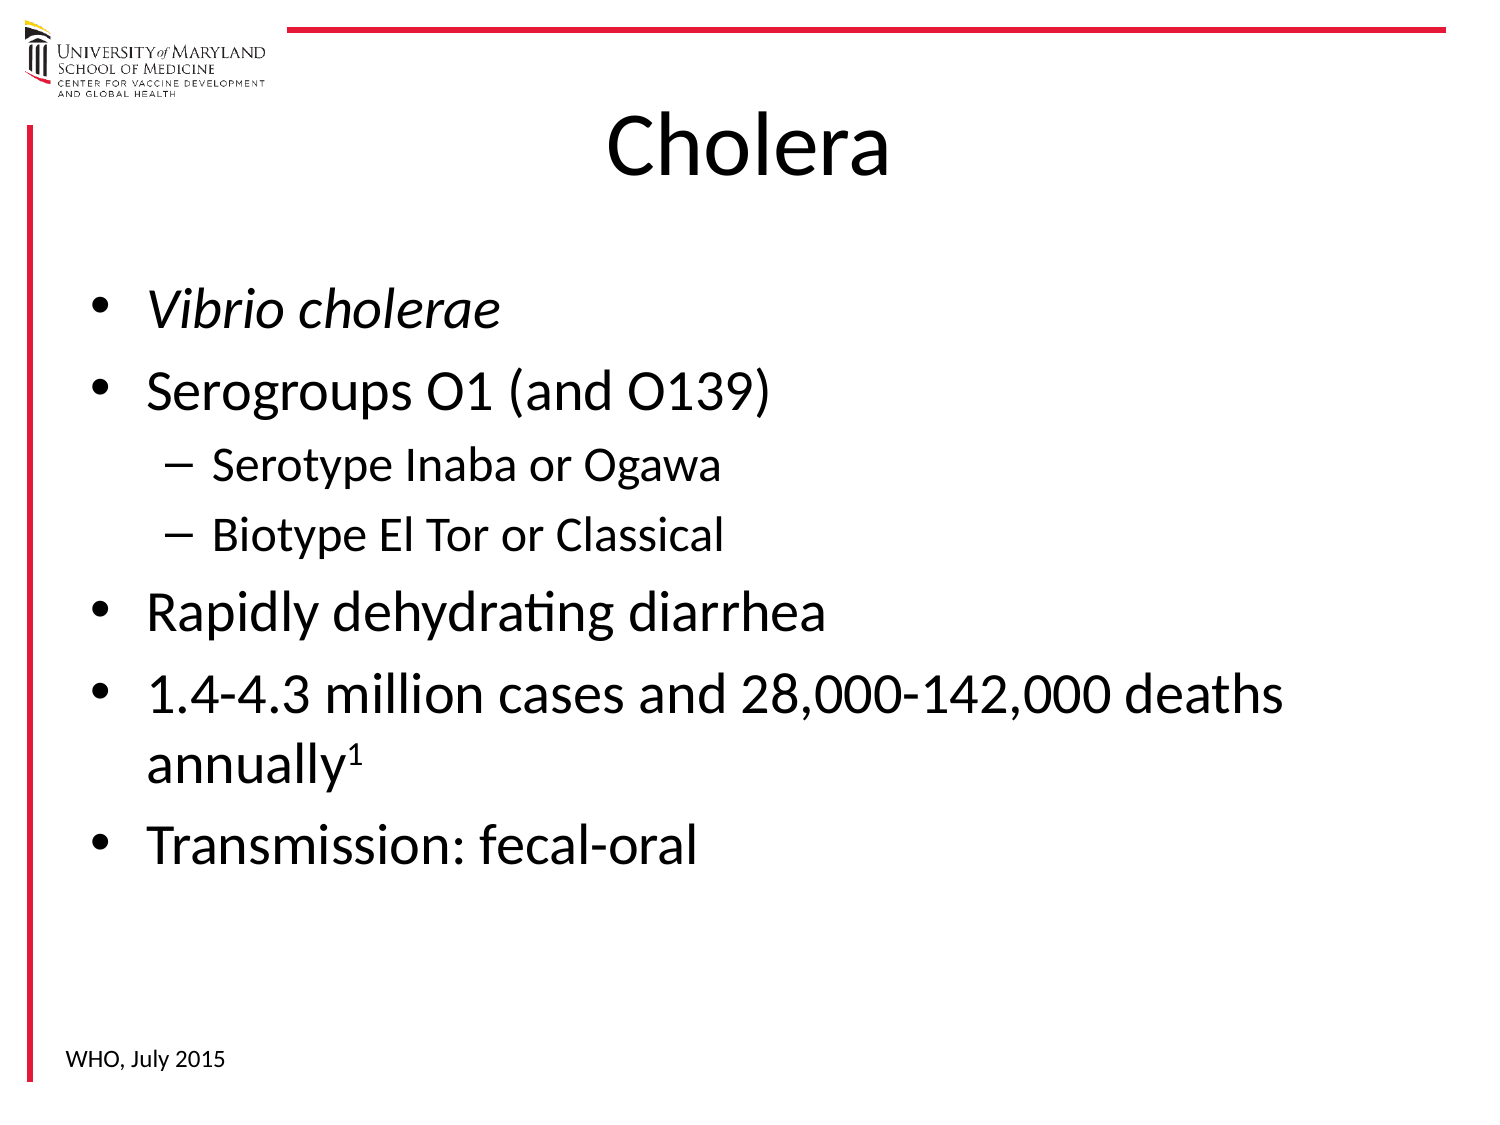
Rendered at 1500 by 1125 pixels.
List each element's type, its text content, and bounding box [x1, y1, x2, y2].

list Vibrio cholerae Serogroups O1 (and O139) Serotype Inaba or Ogawa Biotype El Tor or Classical Rapidly dehydrating diarrhea 1.4-4.3 million cases and 28,000-142,000 deaths annually1 Transmission: fecal-oral [75, 262, 1425, 1005]
picture [25, 20, 265, 97]
title Cholera [75, 45, 1425, 233]
text_box WHO, July 2015 [50, 1034, 242, 1080]
